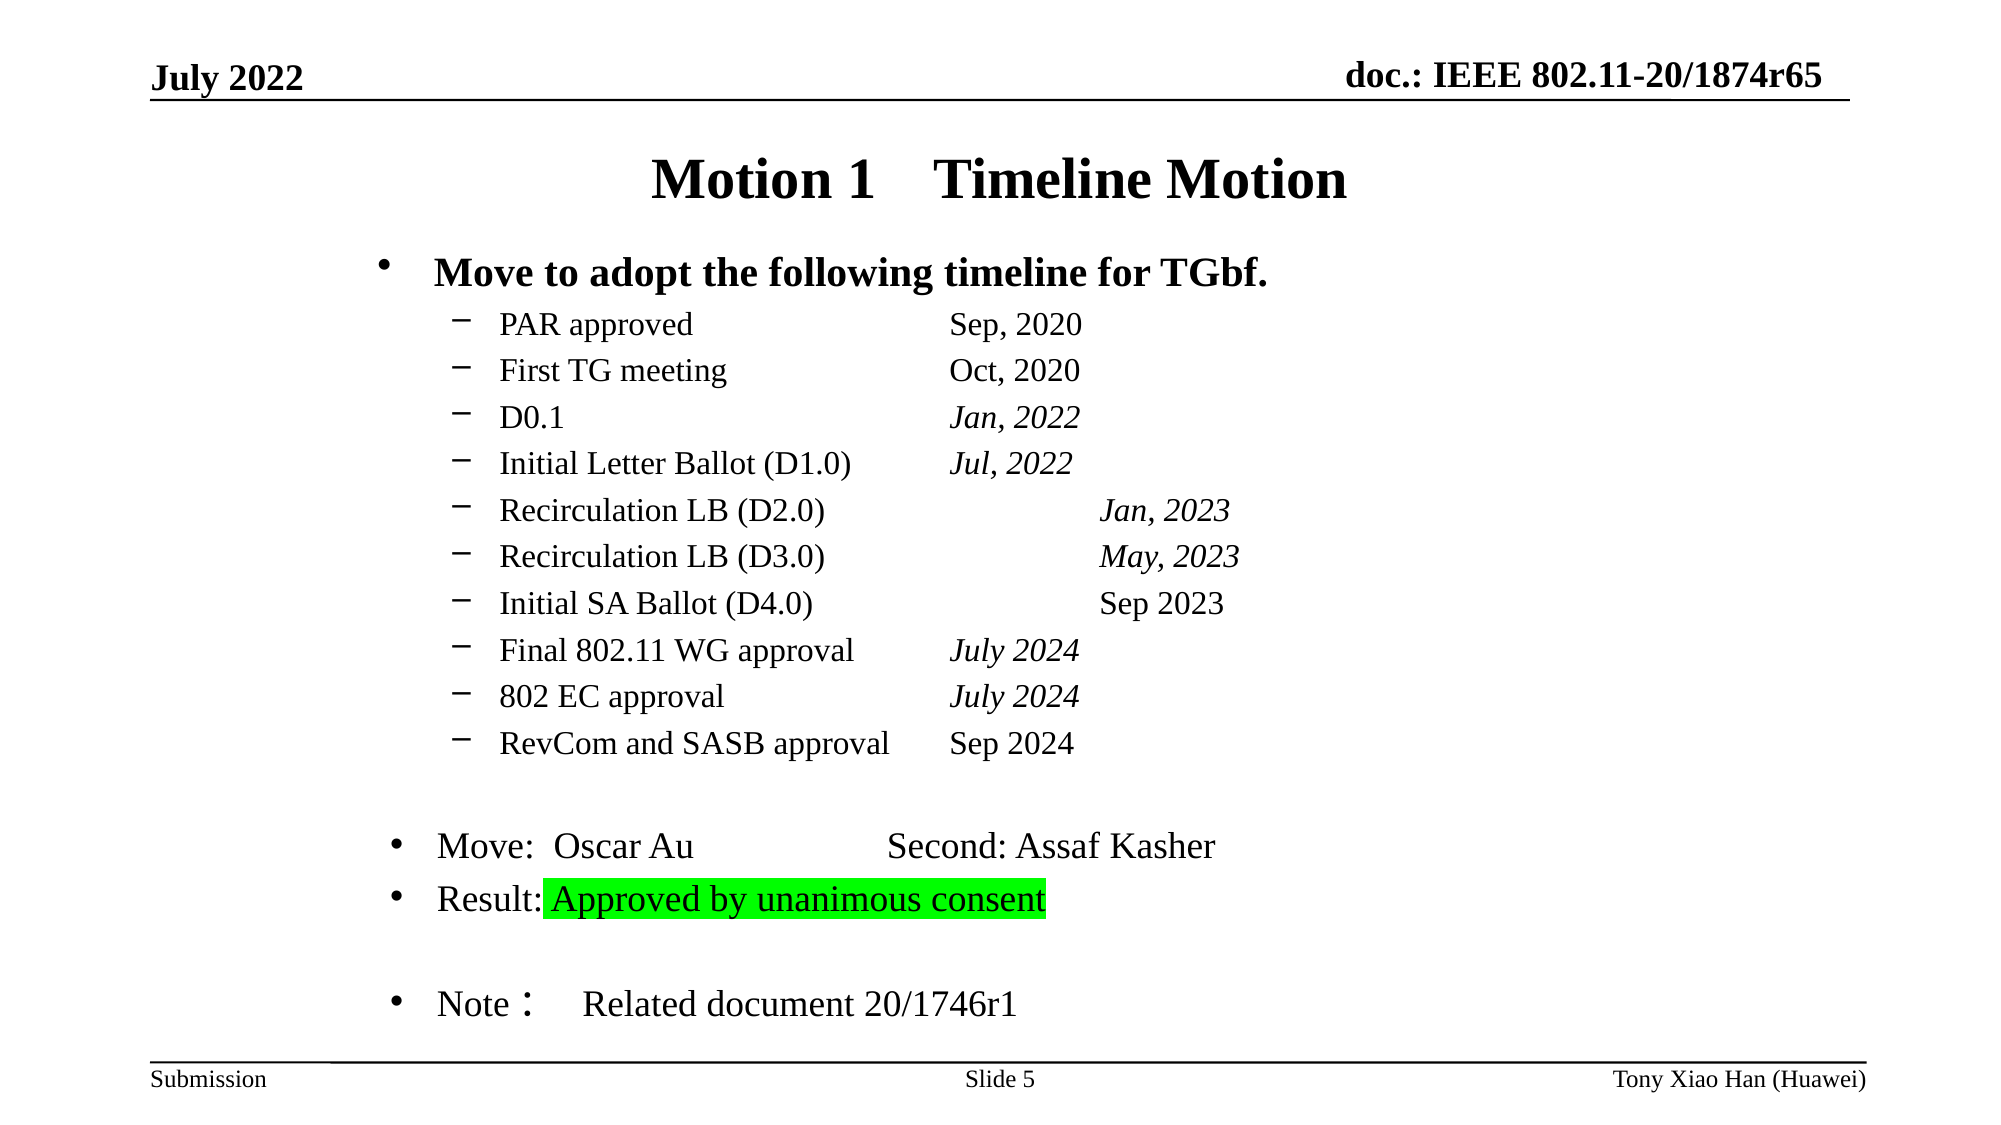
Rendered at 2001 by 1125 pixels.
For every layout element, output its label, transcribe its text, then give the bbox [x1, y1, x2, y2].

text_box Motion 1 Timeline Motion [362, 87, 1638, 237]
text_box Move to adopt the following timeline for TGbf. PAR approved Sep, 2020 First TG meeting Oct, 2020 D0.1 Jan, 2022 Initial Letter Ballot (D1.0) Jul, 2022 Recirculation LB (D2.0) Jan, 2023 Recirculation LB (D3.0) May, 2023 Initial SA Ballot (D4.0) Sep 2023 Final 802.11 WG approval July 2024 802 EC approval July 2024 RevCom and SASB approval Sep 2024 Move: Oscar Au Second: Assaf Kasher Result: Approved by unanimous consent Note： Related document 20/1746r1 [362, 237, 1652, 1050]
